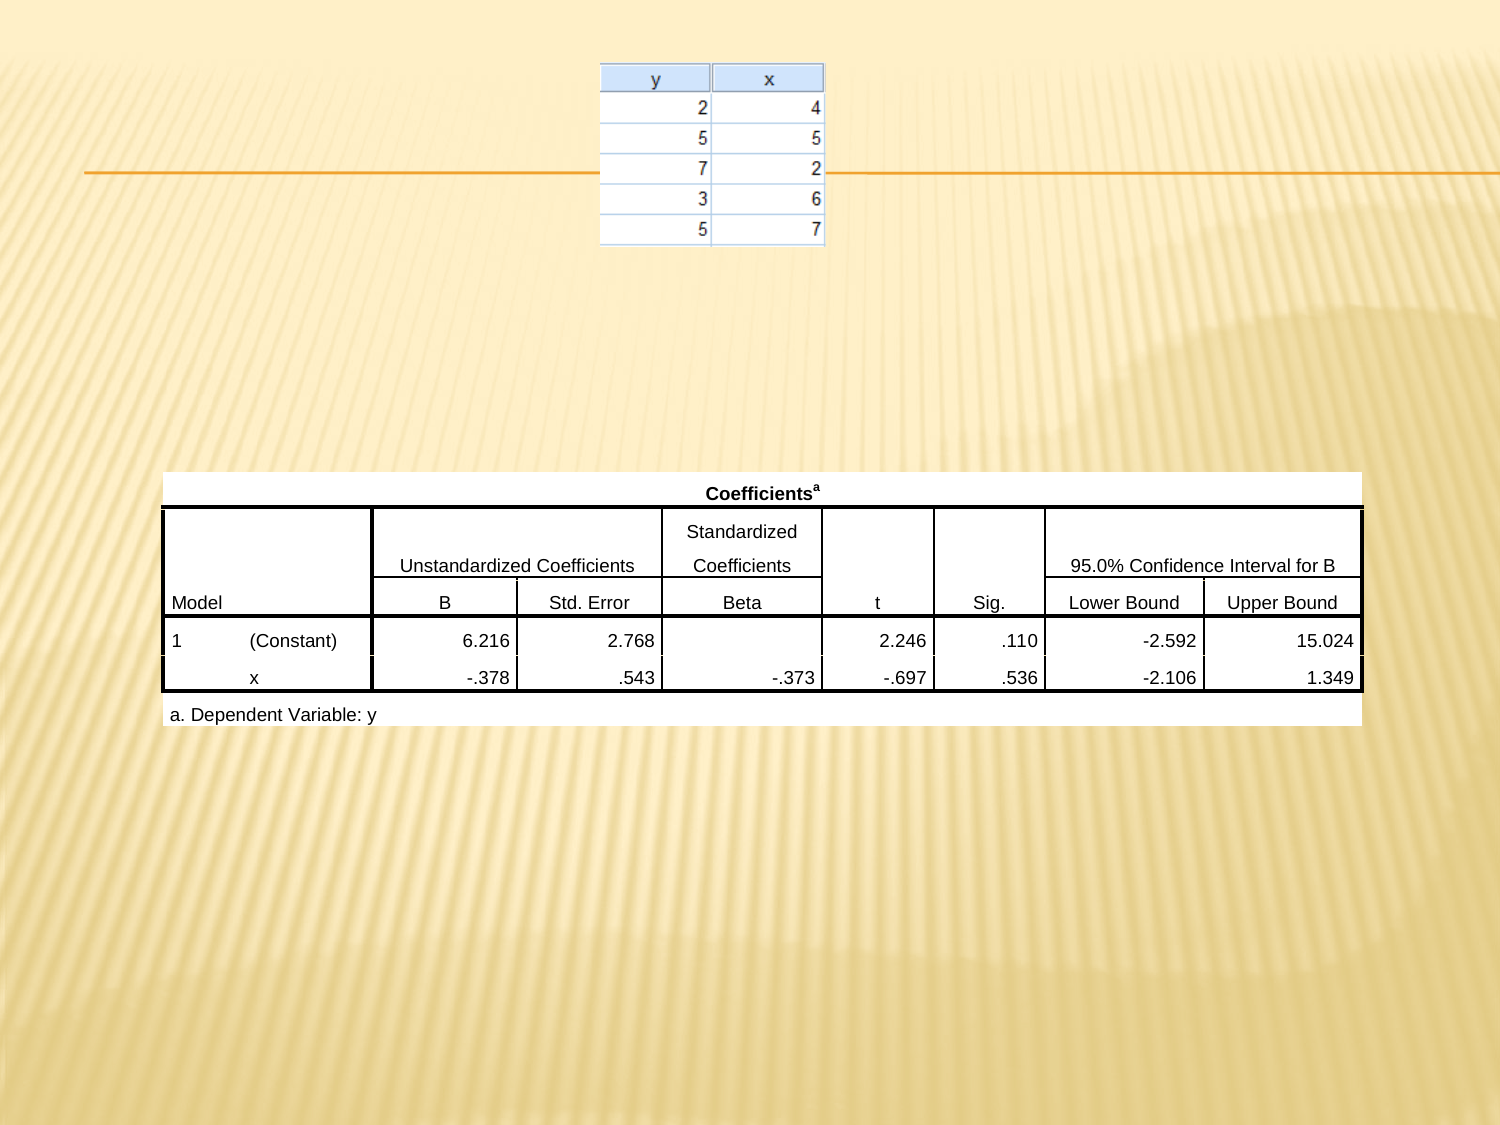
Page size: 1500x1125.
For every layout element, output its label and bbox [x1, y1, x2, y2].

picture [599, 62, 827, 248]
list [158, 471, 1367, 781]
